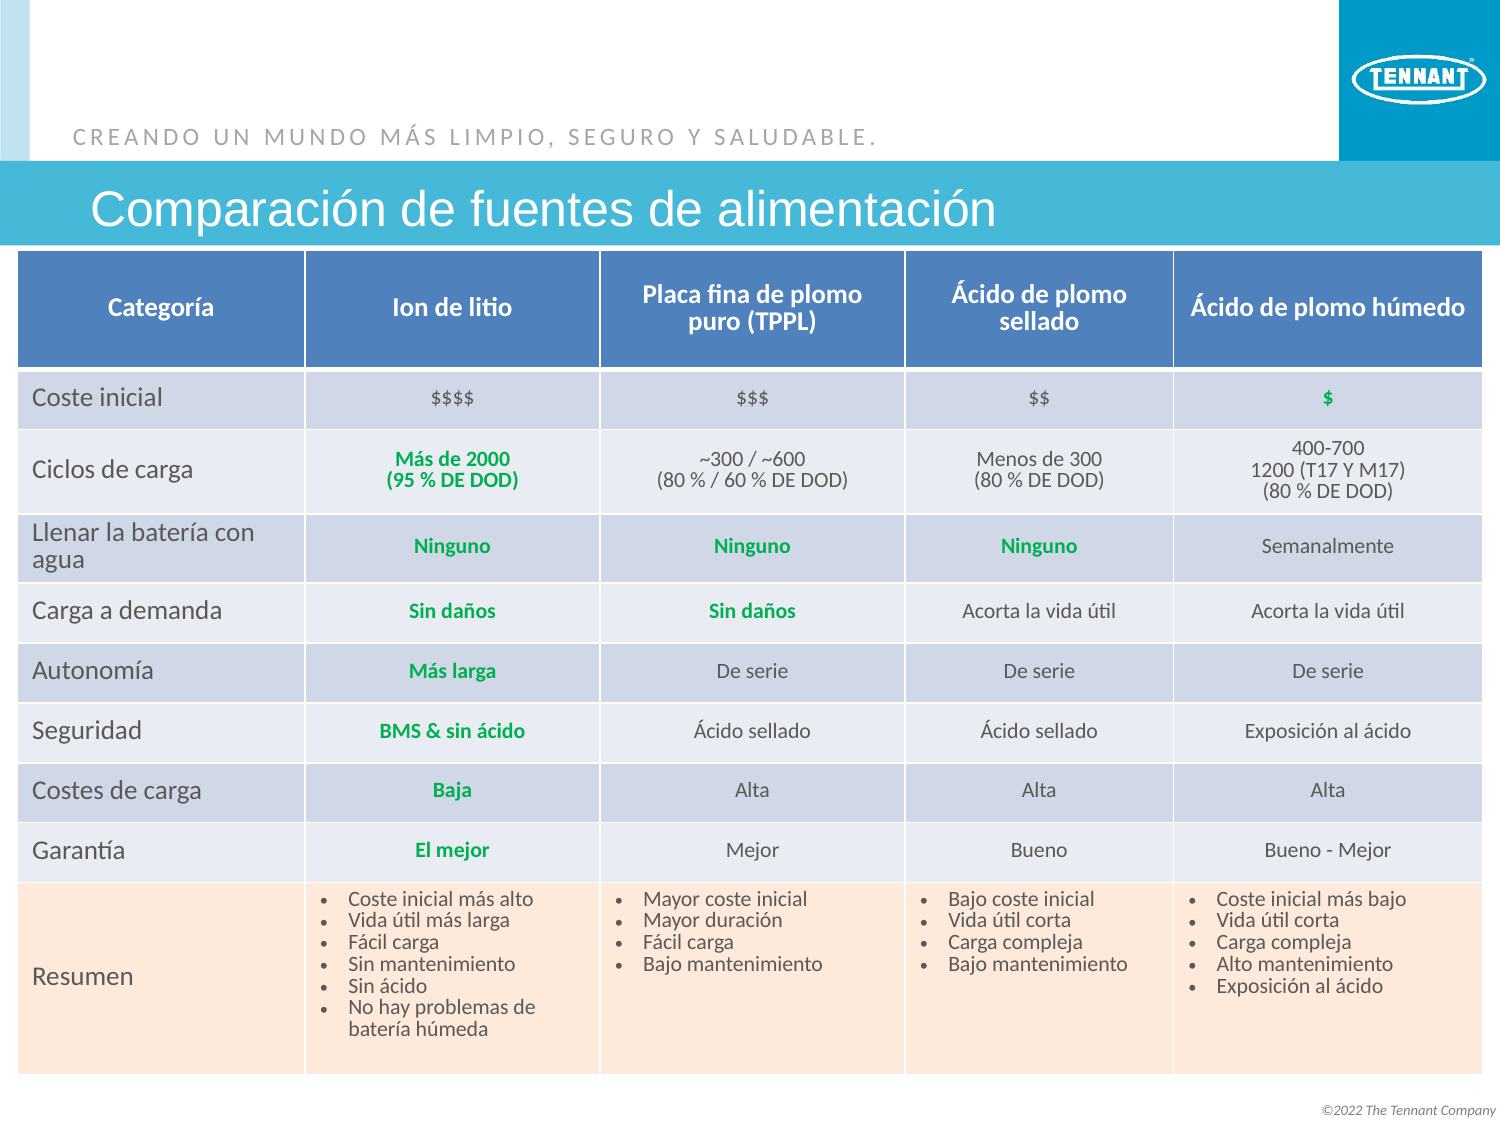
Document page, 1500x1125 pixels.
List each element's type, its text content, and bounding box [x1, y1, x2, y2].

table_cell De serie [1174, 644, 1482, 702]
title Comparación de fuentes de alimentación [75, 161, 1425, 250]
table_cell Llenar la batería con agua [18, 515, 304, 582]
table_cell $$$$ [306, 372, 599, 429]
table_cell Garantía [18, 823, 304, 882]
table_cell Acorta la vida útil [1174, 584, 1482, 642]
table_cell Semanalmente [1174, 515, 1482, 582]
table_cell Bueno - Mejor [1174, 823, 1482, 882]
table_cell Mayor coste inicial Mayor duración Fácil carga Bajo mantenimiento [601, 883, 904, 1074]
table_cell Autonomía [18, 644, 304, 702]
table_cell Baja [306, 764, 599, 822]
table_cell Más larga [306, 644, 599, 702]
table_cell Alta [601, 764, 904, 822]
table_header Ion de litio [306, 251, 599, 367]
table_cell ~300 / ~600 (80 % / 60 % DE DOD) [601, 430, 904, 513]
table_cell Exposición al ácido [1174, 704, 1482, 762]
table_cell Bueno [906, 823, 1173, 882]
table_cell Ácido sellado [601, 704, 904, 762]
table_cell Ciclos de carga [18, 430, 304, 513]
table_cell Alta [1174, 764, 1482, 822]
table_cell Ninguno [601, 515, 904, 582]
table_header Ácido de plomo húmedo [1174, 251, 1482, 367]
table_cell $$ [906, 372, 1173, 429]
table_cell Más de 2000 (95 % DE DOD) [306, 430, 599, 513]
table_cell Alta [906, 764, 1173, 822]
table_cell Ácido sellado [906, 704, 1173, 762]
table_cell Ninguno [306, 515, 599, 582]
table_cell Bajo coste inicial Vida útil corta Carga compleja Bajo mantenimiento [906, 883, 1173, 1074]
table_cell Carga a demanda [18, 584, 304, 642]
table_cell De serie [601, 644, 904, 702]
table_header Ácido de plomo sellado [906, 251, 1173, 367]
table_cell Mejor [601, 823, 904, 882]
table_cell El mejor [306, 823, 599, 882]
picture [1352, 55, 1486, 104]
table_cell 400-700 1200 (T17 Y M17) (80 % DE DOD) [1174, 430, 1482, 513]
table_cell Sin daños [306, 584, 599, 642]
table_cell $$$ [601, 372, 904, 429]
table_cell Resumen [18, 883, 304, 1074]
table_cell BMS & sin ácido [306, 704, 599, 762]
table_cell De serie [906, 644, 1173, 702]
table_header Placa fina de plomo puro (TPPL) [601, 251, 904, 367]
table_cell Coste inicial más bajo Vida útil corta Carga compleja Alto mantenimiento Exposición al ácido [1174, 883, 1482, 1074]
table_cell Ninguno [906, 515, 1173, 582]
table_cell $ [1174, 372, 1482, 429]
table_header Categoría [18, 251, 304, 367]
table_cell Costes de carga [18, 764, 304, 822]
table_cell Coste inicial [18, 372, 304, 429]
table_cell Seguridad [18, 704, 304, 762]
table_cell Menos de 300 (80 % DE DOD) [906, 430, 1173, 513]
table_cell Sin daños [601, 584, 904, 642]
table_cell Acorta la vida útil [906, 584, 1173, 642]
table_cell Coste inicial más alto Vida útil más larga Fácil carga Sin mantenimiento Sin ácido No hay problemas de batería húmeda [306, 883, 599, 1074]
